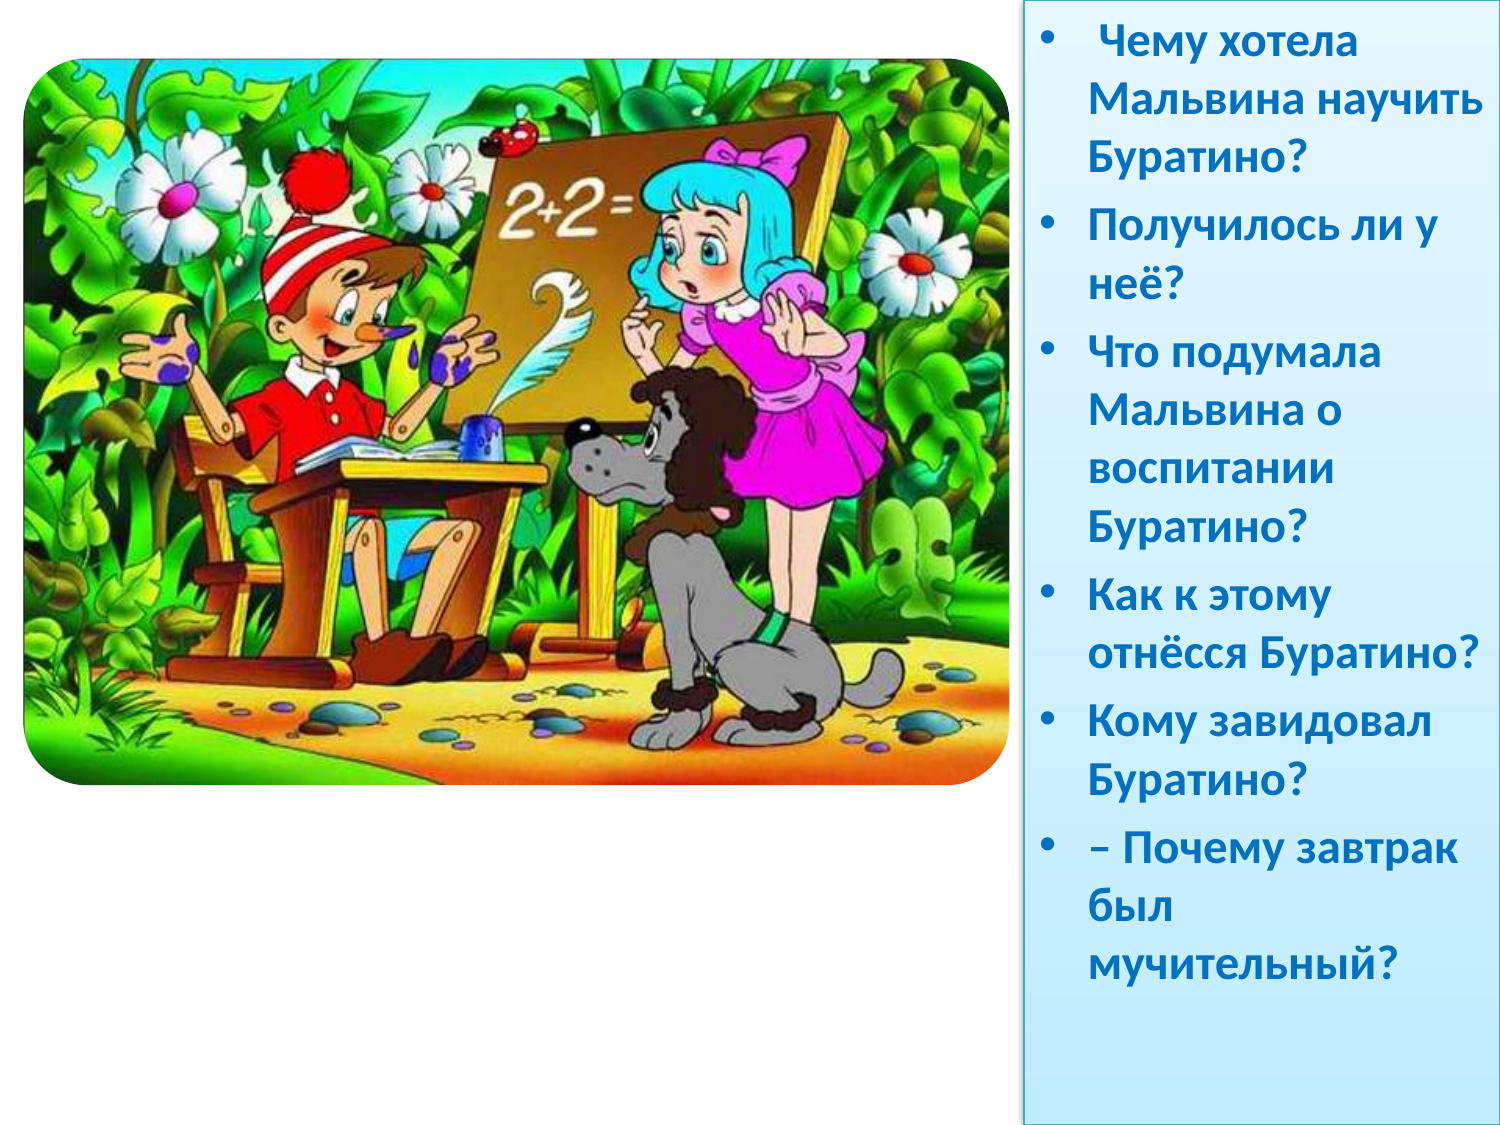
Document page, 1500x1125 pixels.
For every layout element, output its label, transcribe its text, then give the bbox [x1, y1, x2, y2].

list Чему хотела Мальвина научить Буратино? Получилось ли у неё? Что подумала Мальвина о воспитании Буратино? Как к этому отнёсся Буратино? Кому завидовал Буратино? – Почему завтрак был мучительный? [1023, 0, 1500, 1125]
picture [23, 58, 1010, 786]
